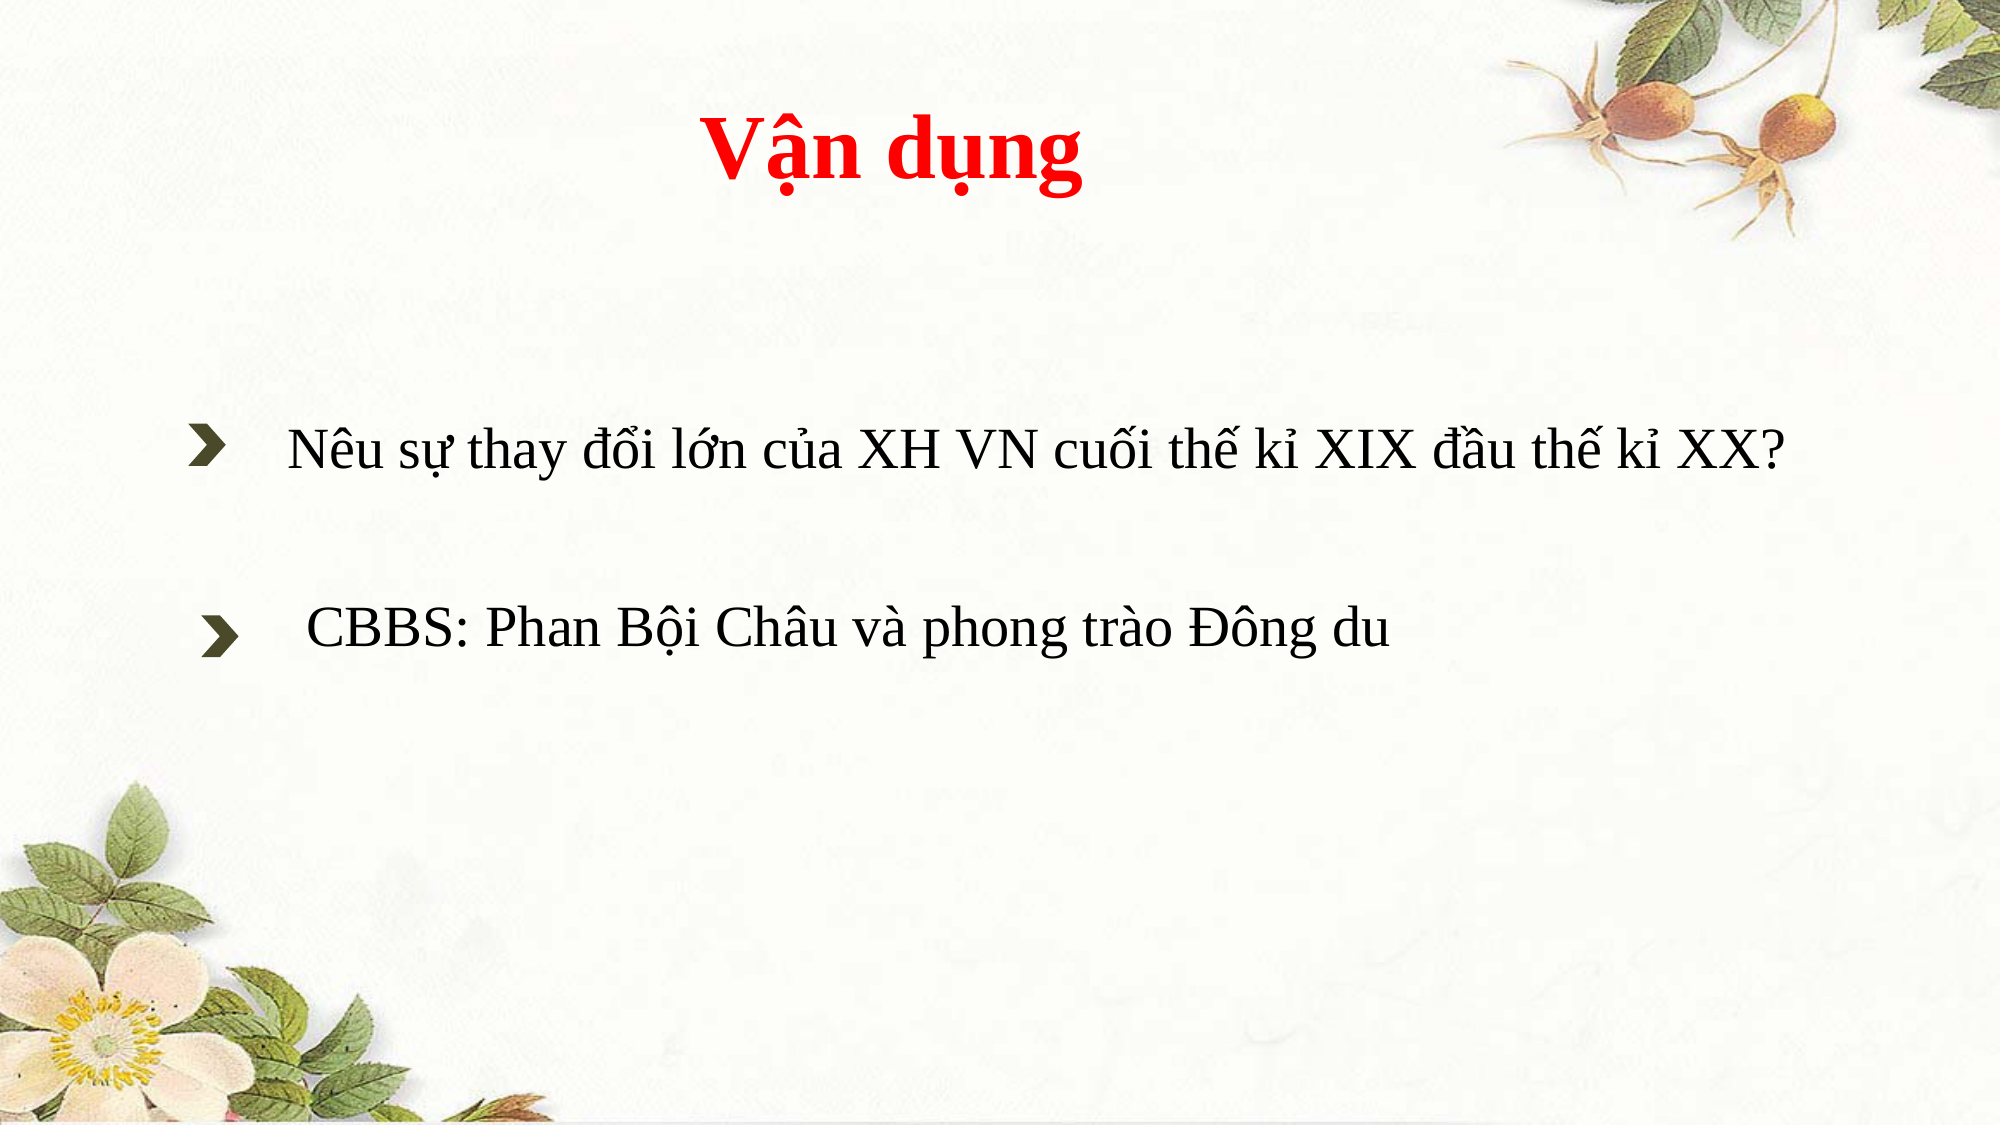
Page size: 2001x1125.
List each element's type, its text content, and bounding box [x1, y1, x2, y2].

text_box [186, 421, 228, 468]
text_box CBBS: Phan Bội Châu và phong trào Đông du [291, 580, 1642, 666]
picture [0, 0, 2000, 1125]
text_box [199, 613, 241, 660]
text_box Vận dụng [684, 80, 1100, 205]
text_box Nêu sự thay đổi lớn của XH VN cuối thế kỉ XIX đầu thế kỉ XX? [272, 402, 1899, 558]
